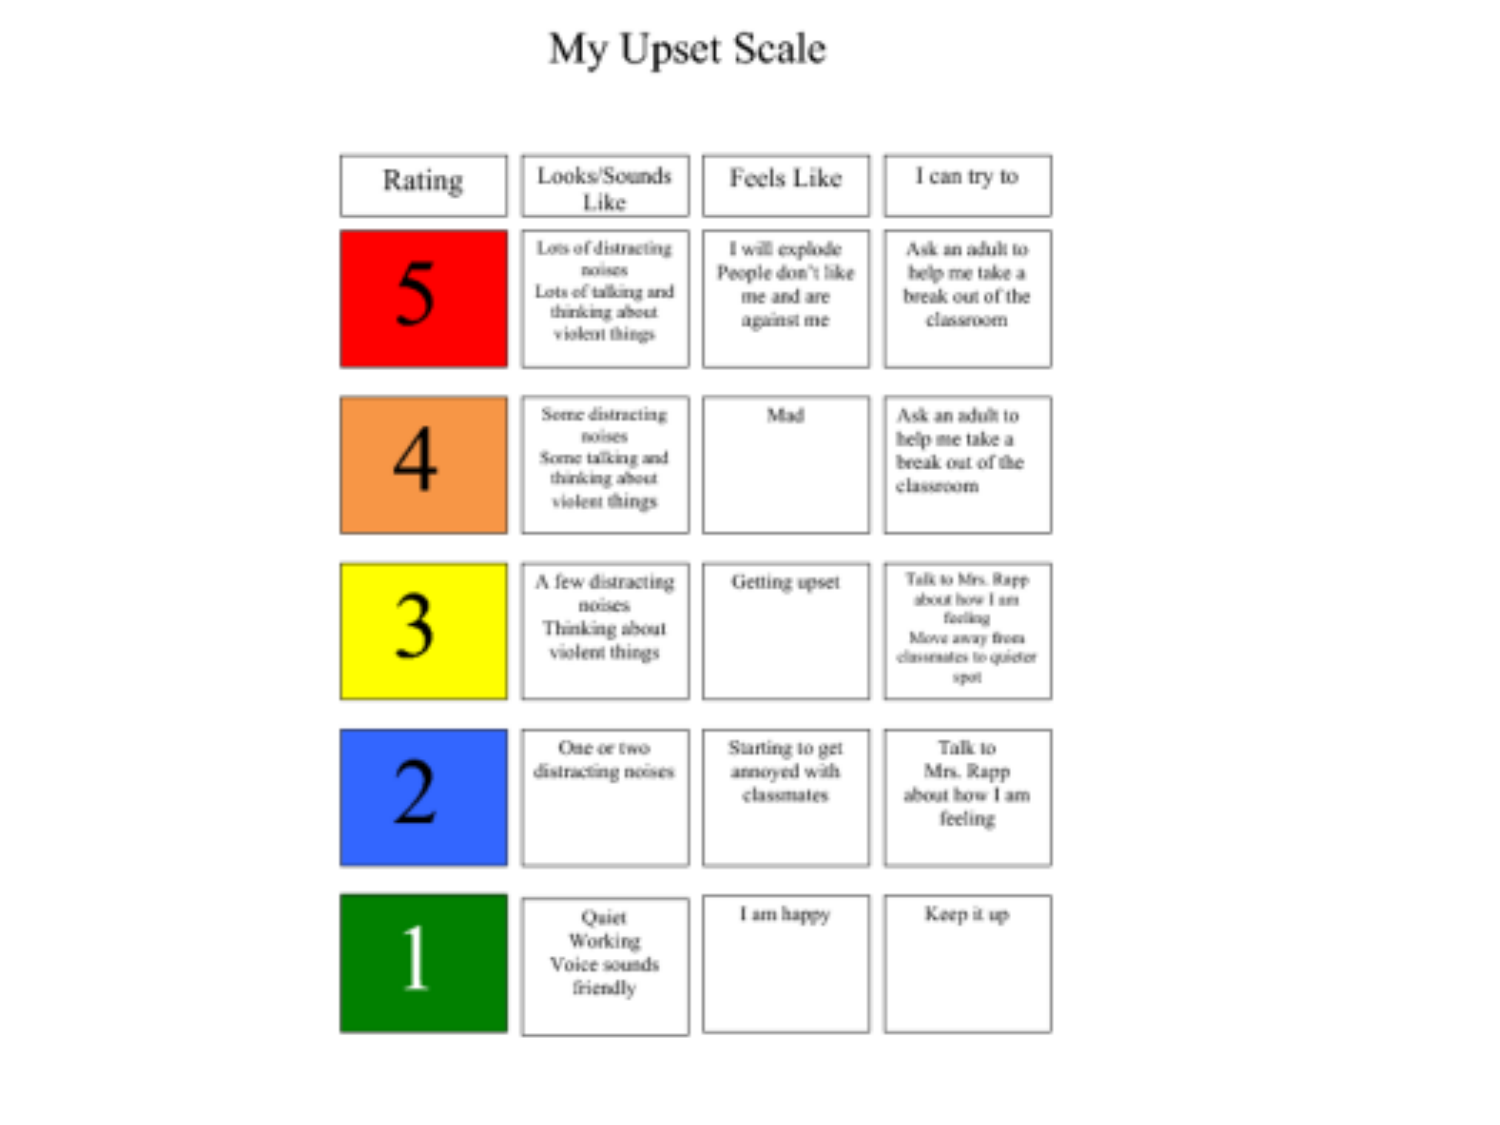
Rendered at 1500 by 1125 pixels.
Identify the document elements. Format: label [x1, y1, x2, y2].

picture [288, 17, 1134, 1060]
